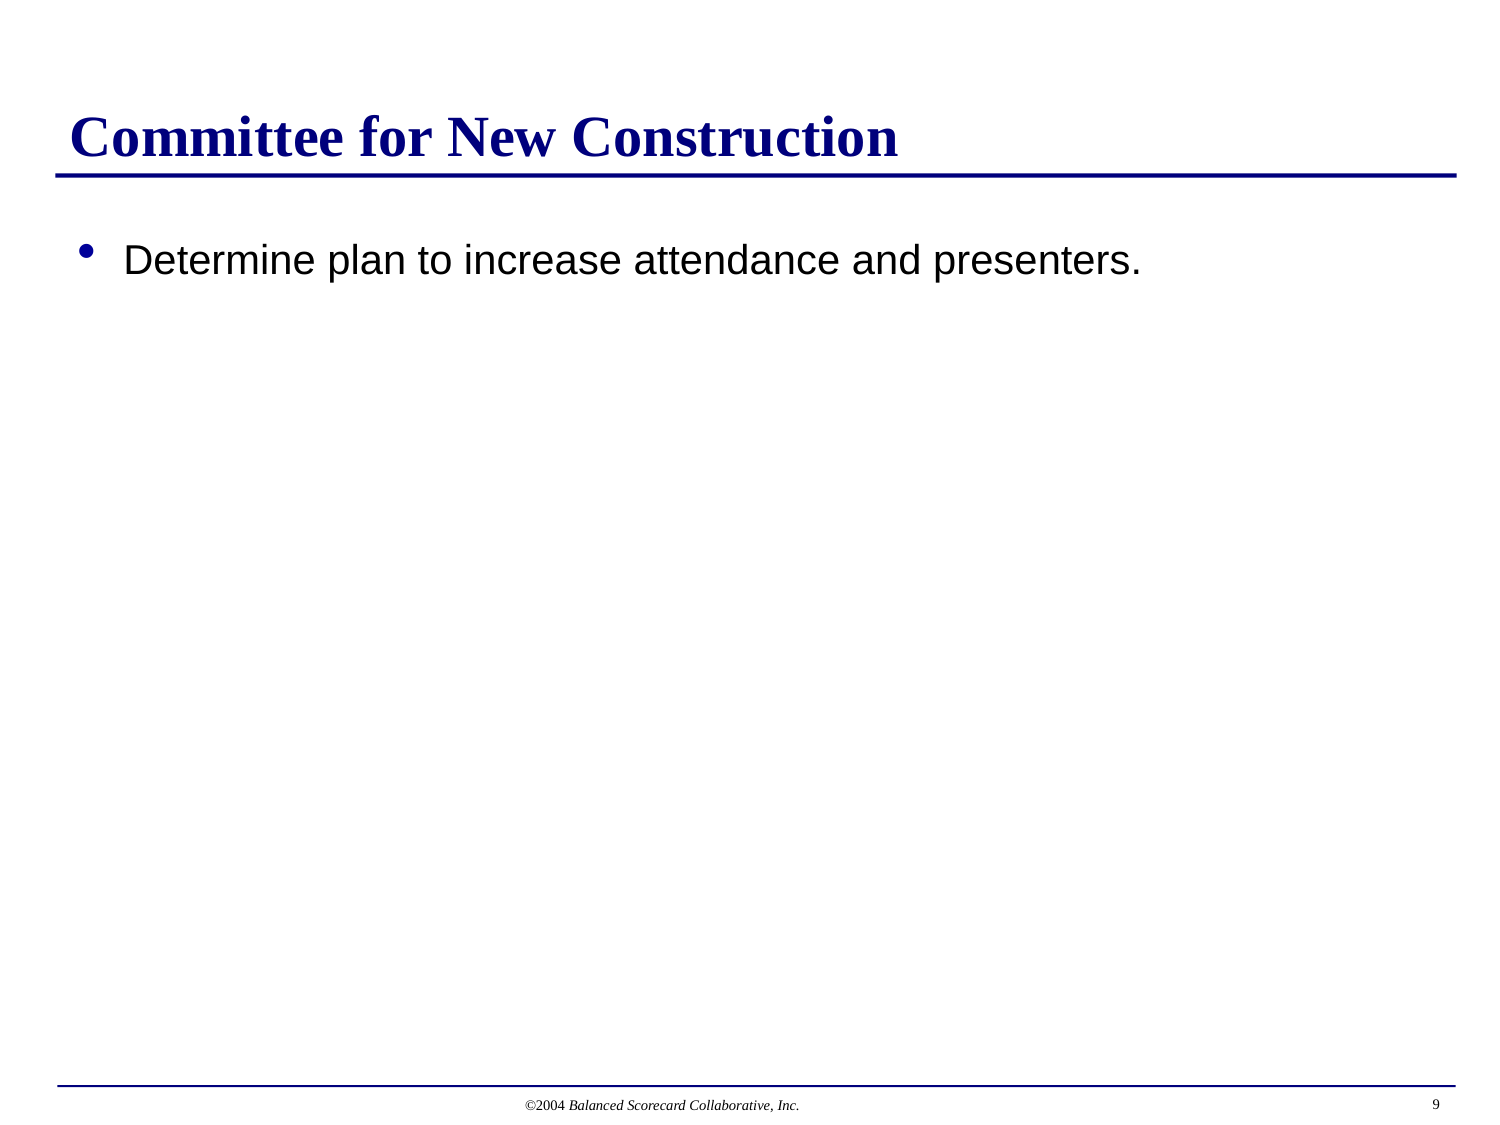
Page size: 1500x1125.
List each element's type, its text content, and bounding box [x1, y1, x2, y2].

list Determine plan to increase attendance and presenters. [54, 225, 1462, 1038]
title Committee for New Construction [54, 12, 1462, 177]
